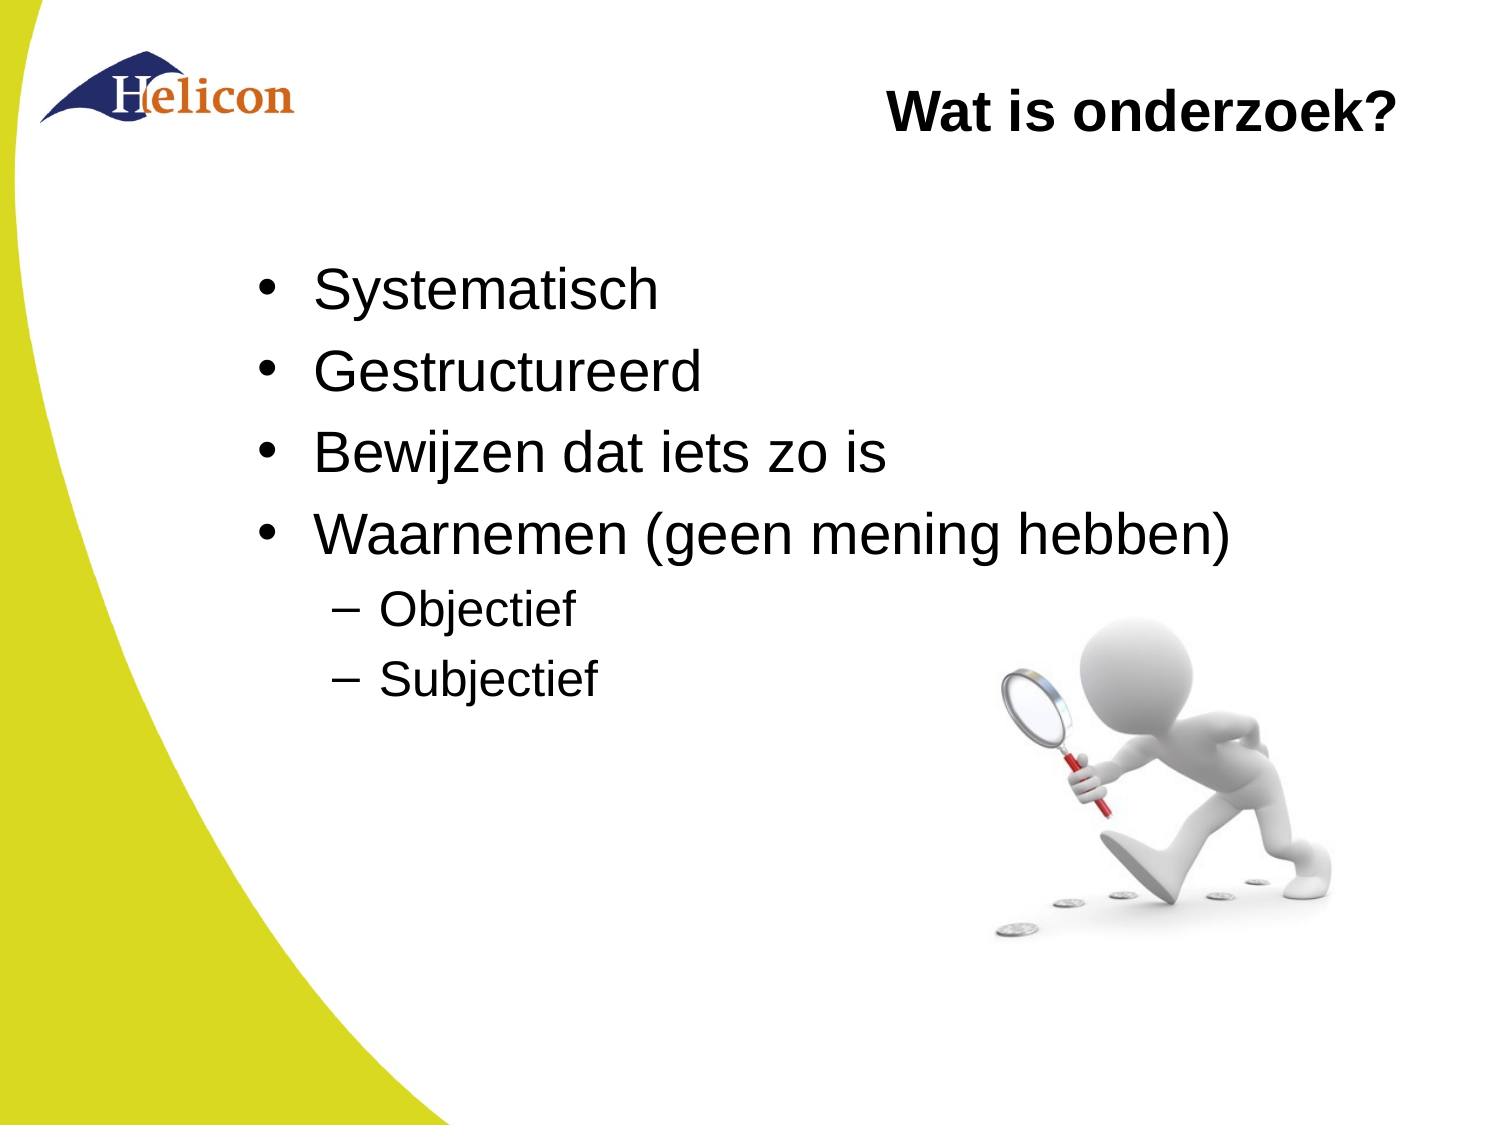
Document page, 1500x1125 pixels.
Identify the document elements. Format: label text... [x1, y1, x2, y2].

picture [0, 0, 1500, 1125]
list Systematisch Gestructureerd Bewijzen dat iets zo is Waarnemen (geen mening hebben) Objectief Subjectief [242, 243, 1331, 725]
title Wat is onderzoek? [324, 54, 1415, 161]
